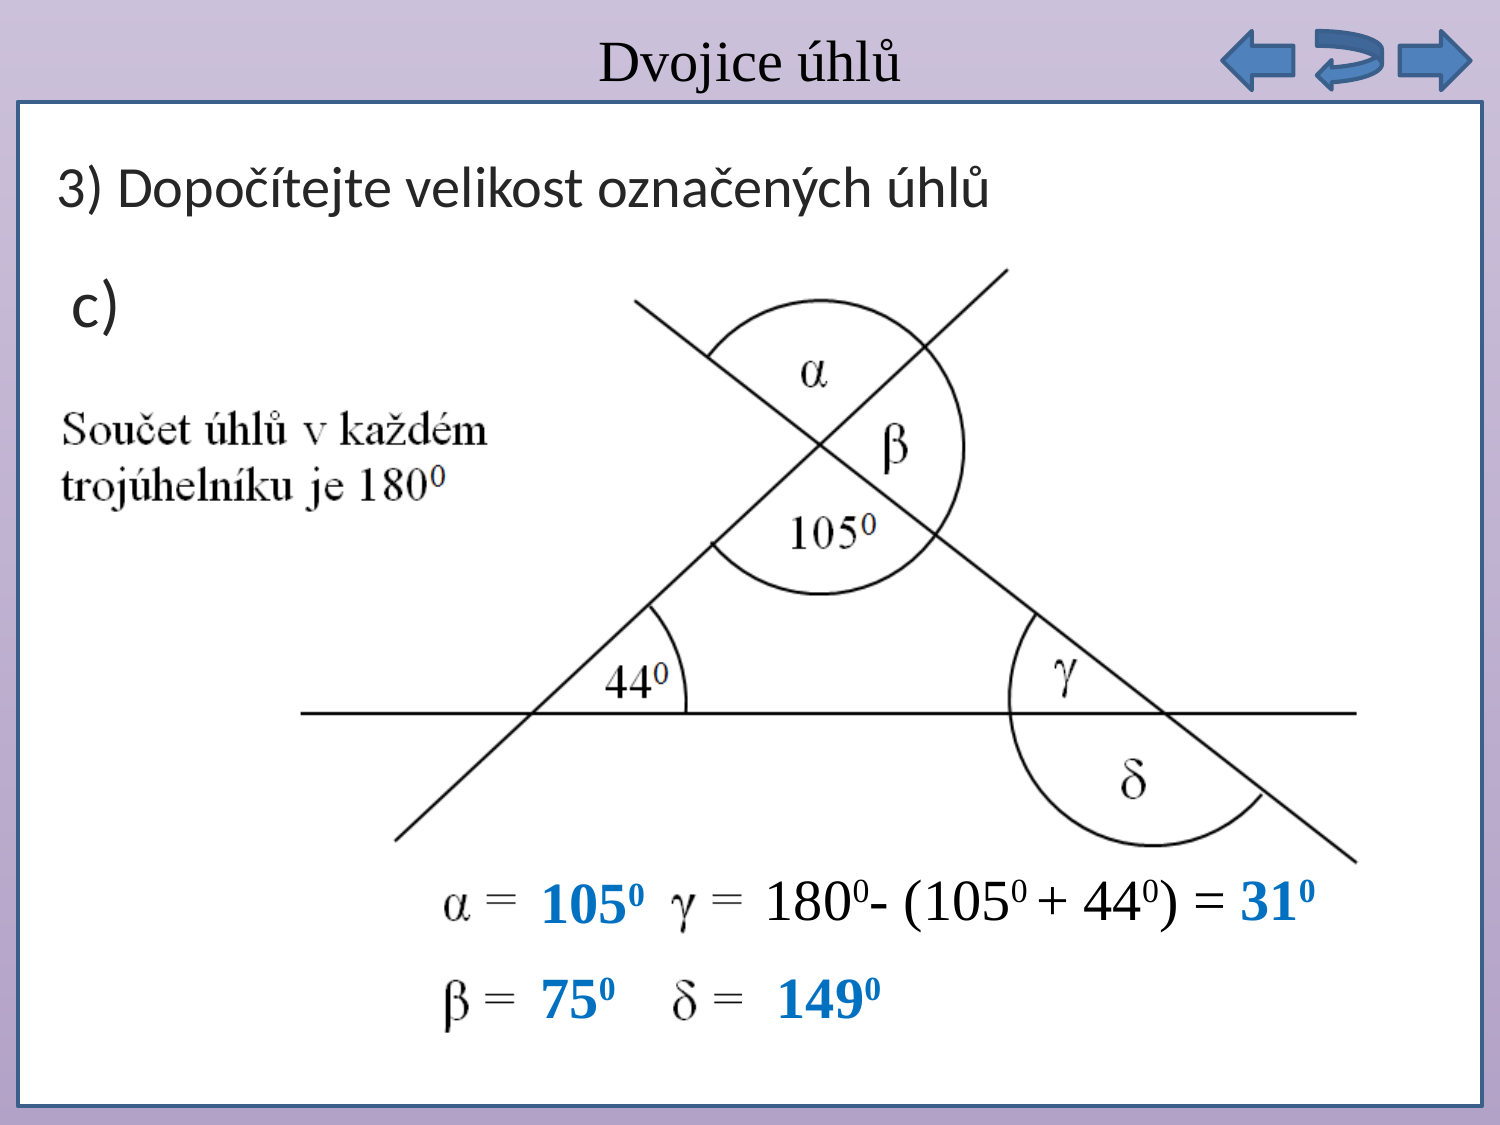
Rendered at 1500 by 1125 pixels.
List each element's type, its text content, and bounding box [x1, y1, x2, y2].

text_box [1314, 28, 1385, 92]
text_box Dvojice úhlů [17, 15, 1483, 101]
picture [40, 243, 1448, 1074]
text_box 1490 [858, 952, 904, 1038]
text_box autobusy těchto linek ze zastávky vyjet opět současně [16, 100, 1484, 1108]
text_box 3) Dopočítejte velikost označených úhlů [41, 113, 1365, 241]
